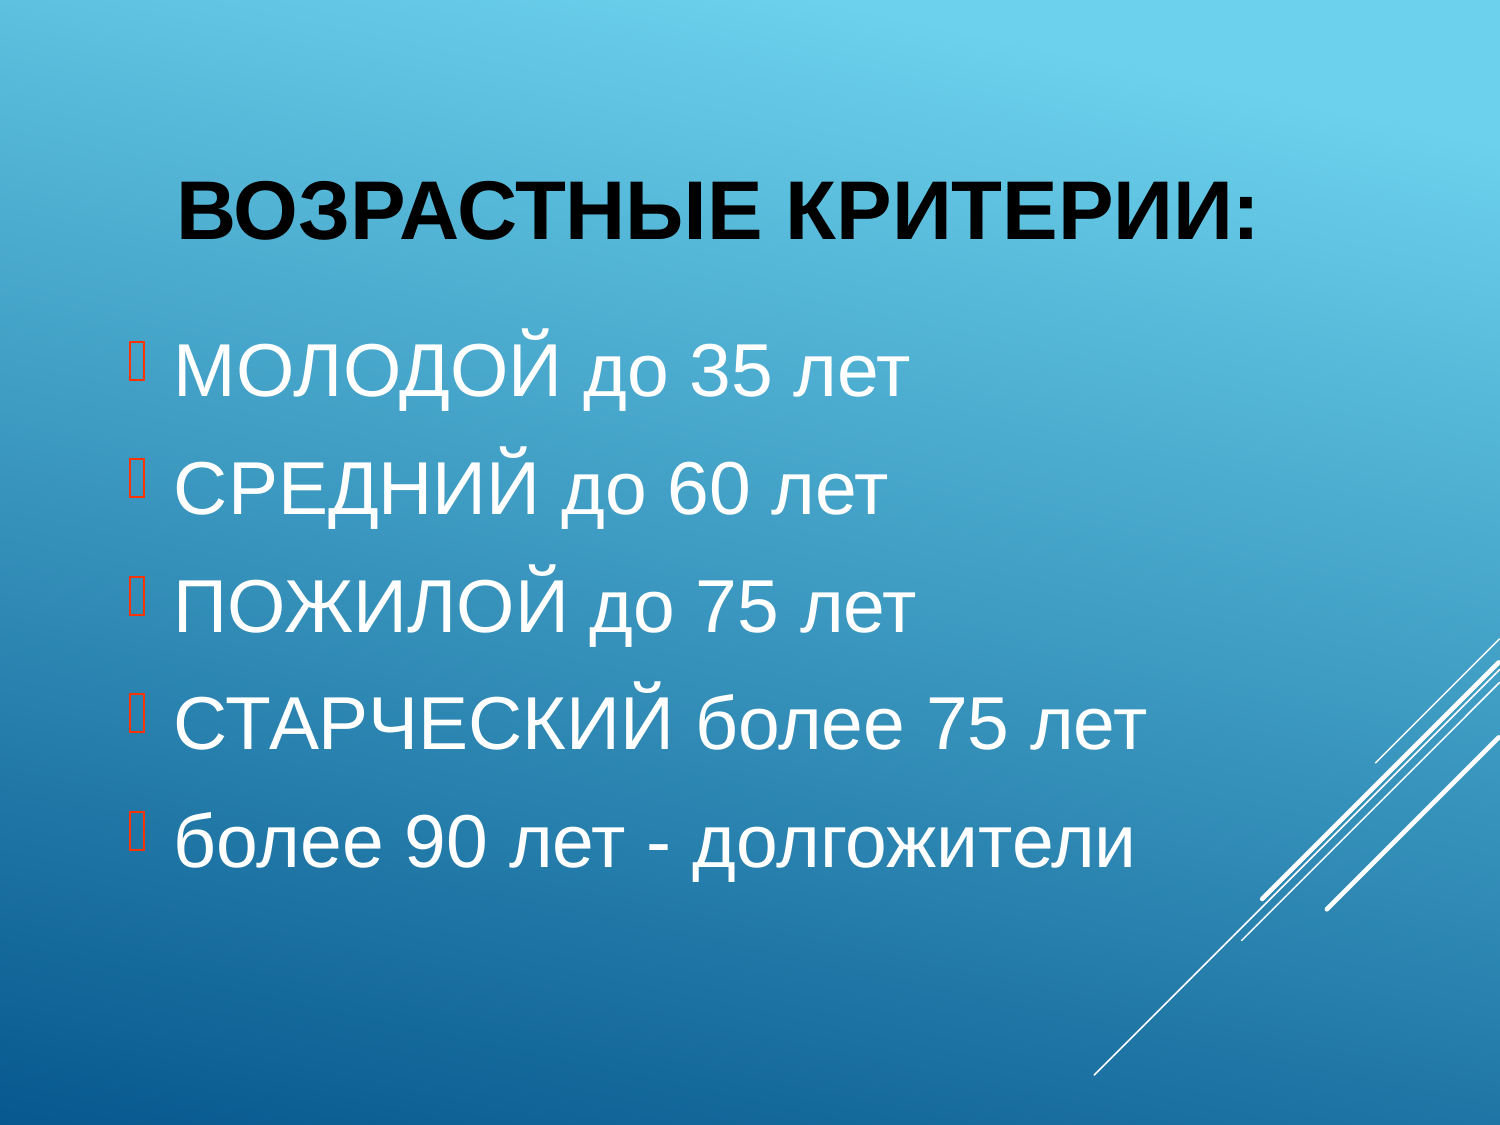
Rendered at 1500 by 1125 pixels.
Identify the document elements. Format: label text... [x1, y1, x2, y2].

title ВОЗРАСТНЫЕ КРИТЕРИИ: [161, 75, 1425, 290]
list МОЛОДОЙ до 35 лет СРЕДНИЙ до 60 лет ПОЖИЛОЙ до 75 лет СТАРЧЕСКИЙ более 75 лет более 90 лет - долгожители [112, 290, 1425, 985]
